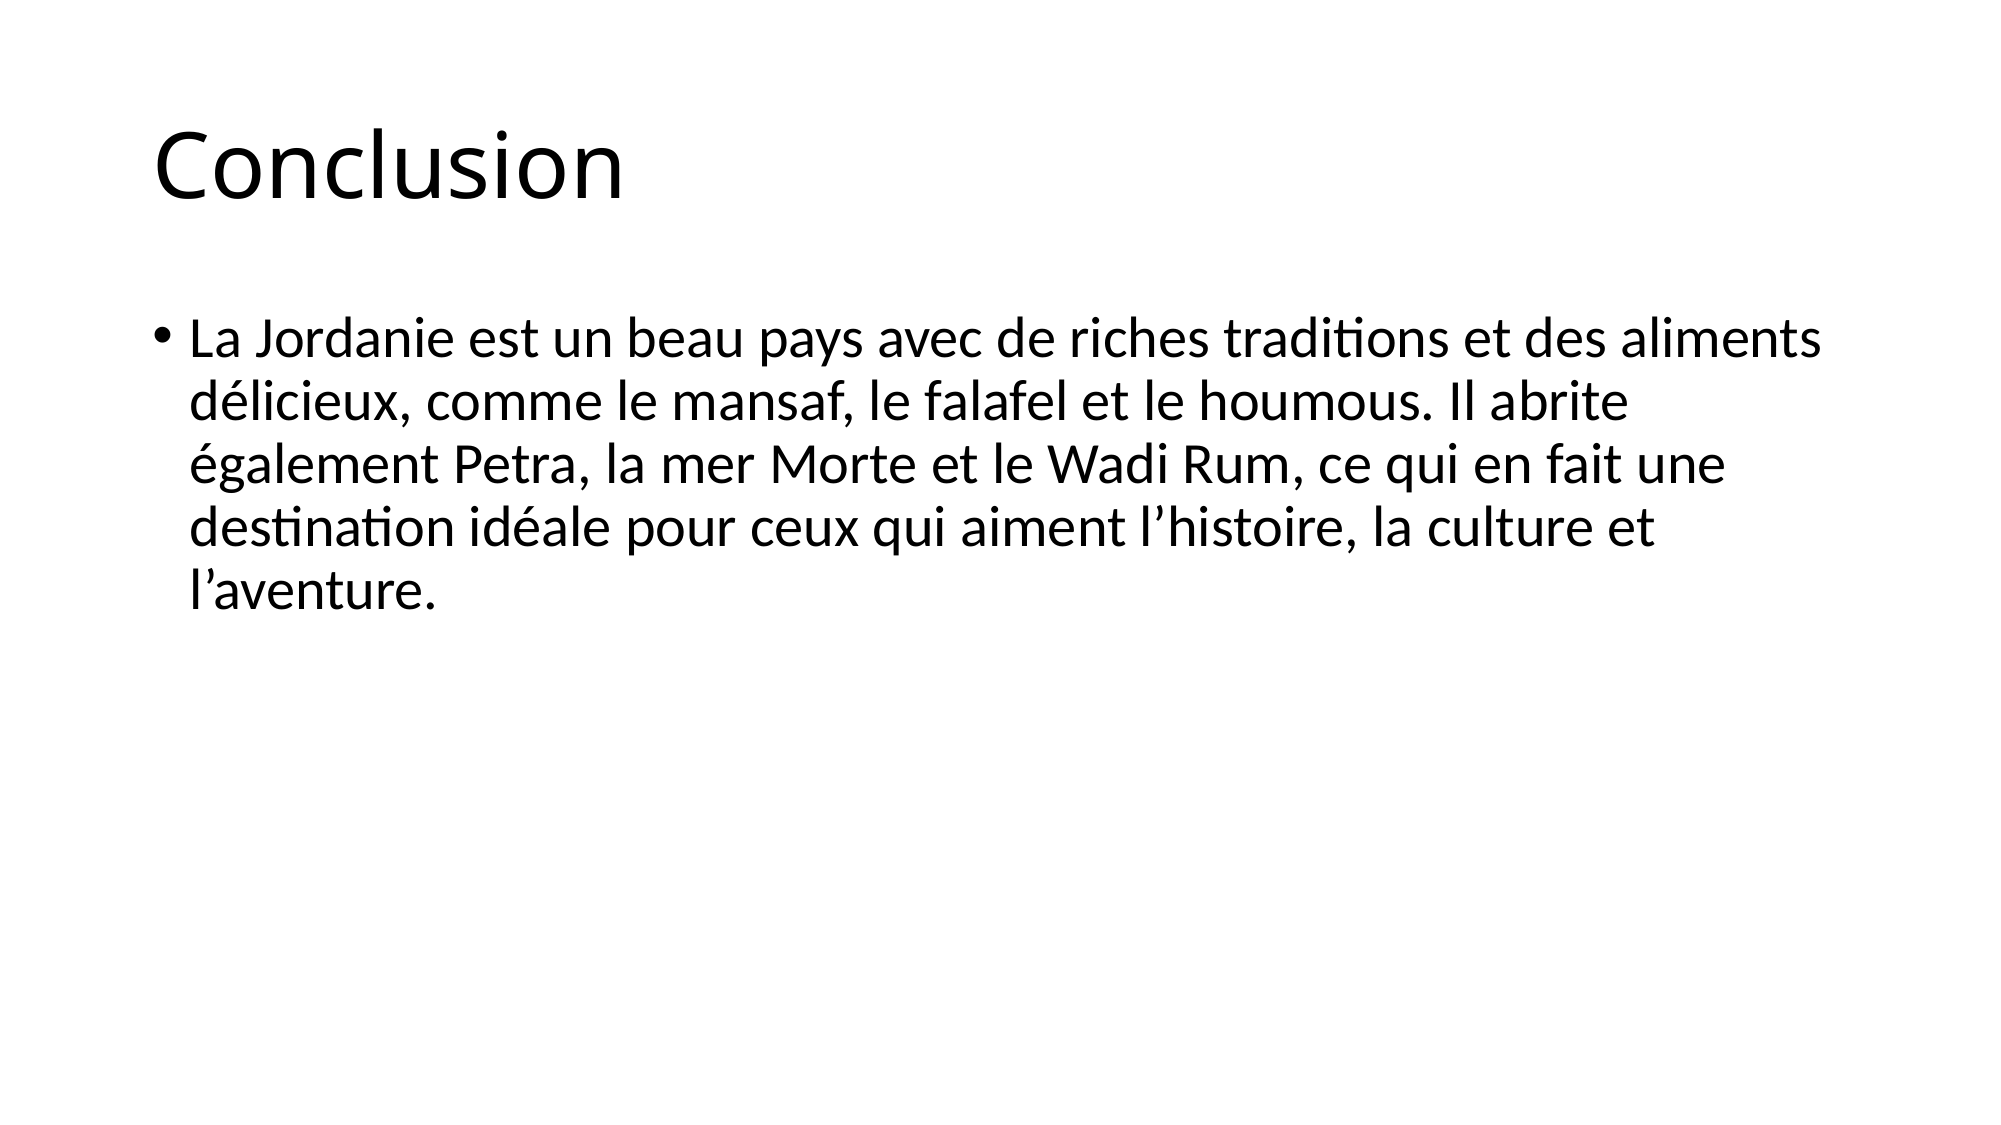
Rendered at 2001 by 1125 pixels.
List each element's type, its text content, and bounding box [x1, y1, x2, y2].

title Conclusion [137, 59, 1863, 278]
list La Jordanie est un beau pays avec de riches traditions et des aliments délicieux, comme le mansaf, le falafel et le houmous. Il abrite également Petra, la mer Morte et le Wadi Rum, ce qui en fait une destination idéale pour ceux qui aiment l’histoire, la culture et l’aventure. [137, 299, 1863, 1014]
